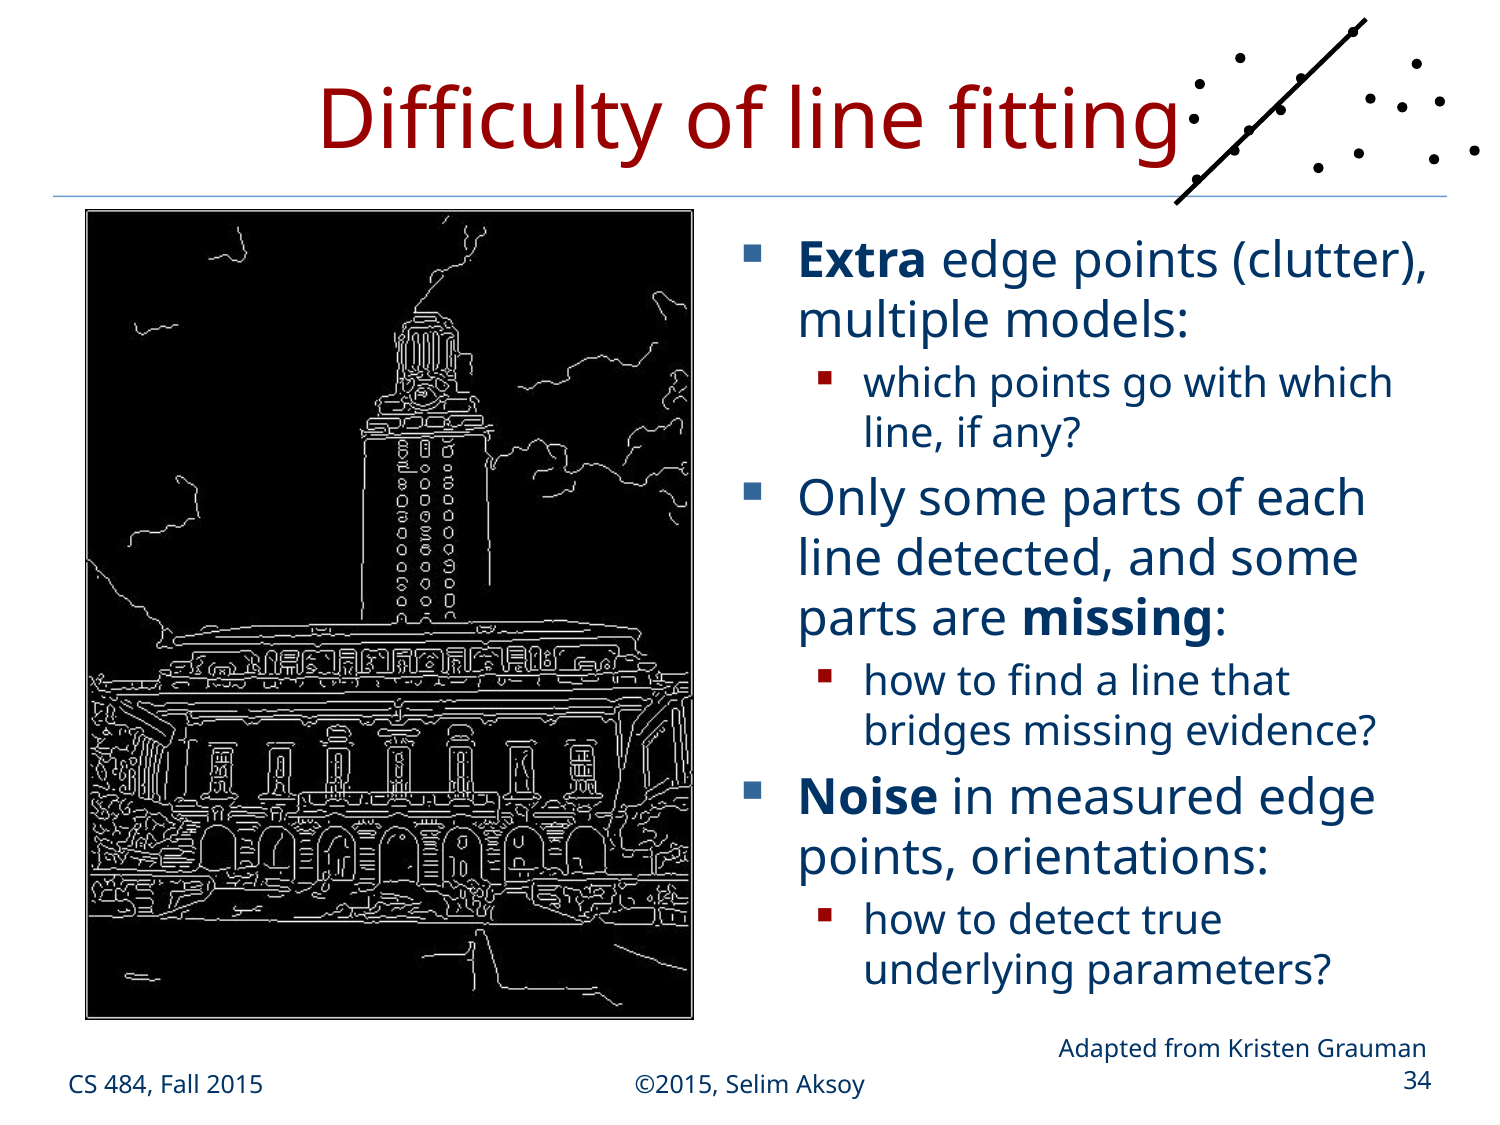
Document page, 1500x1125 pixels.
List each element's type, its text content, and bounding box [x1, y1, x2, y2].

footer ©2015, Selim Aksoy [511, 1052, 988, 1107]
list Extra edge points (clutter), multiple models: which points go with which line, if any? Only some parts of each line detected, and some parts are missing: how to find a line that bridges missing evidence? Noise in measured edge points, orientations: how to detect true underlying parameters? [726, 220, 1447, 1035]
text_box Adapted from Kristen Grauman [879, 1025, 1443, 1070]
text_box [1174, 18, 1480, 205]
title Difficulty of line fitting [53, 31, 1169, 173]
slide_number CS 484, Fall 2015 [52, 1052, 366, 1107]
slide_number 34 [1134, 1052, 1448, 1107]
picture [84, 208, 694, 1020]
